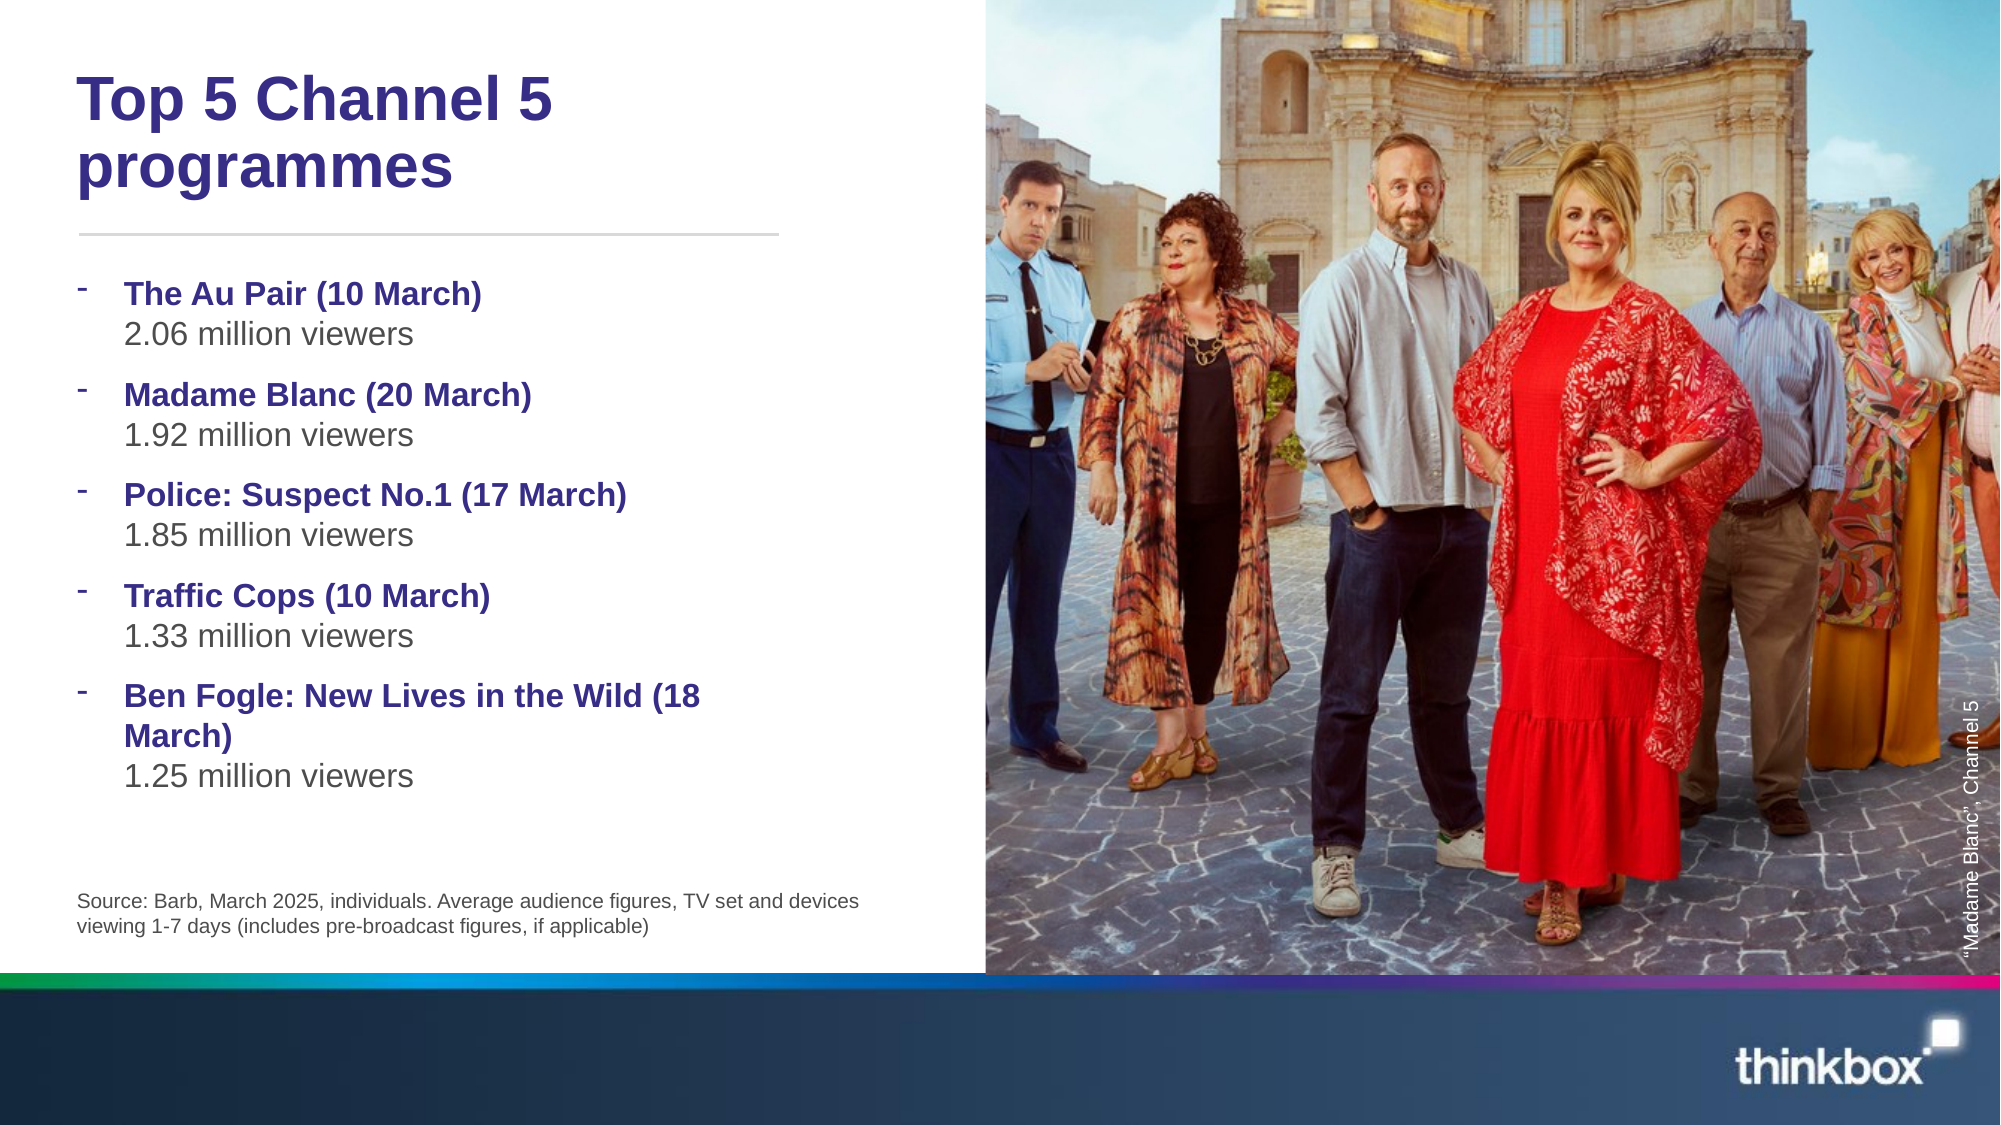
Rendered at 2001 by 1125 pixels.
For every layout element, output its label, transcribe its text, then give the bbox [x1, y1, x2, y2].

list The Au Pair (10 March) 2.06 million viewers Madame Blanc (20 March) 1.92 million viewers Police: Suspect No.1 (17 March) 1.85 million viewers Traffic Cops (10 March) 1.33 million viewers Ben Fogle: New Lives in the Wild (18 March) 1.25 million viewers [61, 264, 779, 864]
picture [0, 0, 2000, 1125]
list Source: Barb, March 2025, individuals. Average audience figures, TV set and devices viewing 1-7 days (includes pre-broadcast figures, if applicable) [61, 880, 909, 931]
title Top 5 Channel 5 programmes [60, 59, 955, 227]
